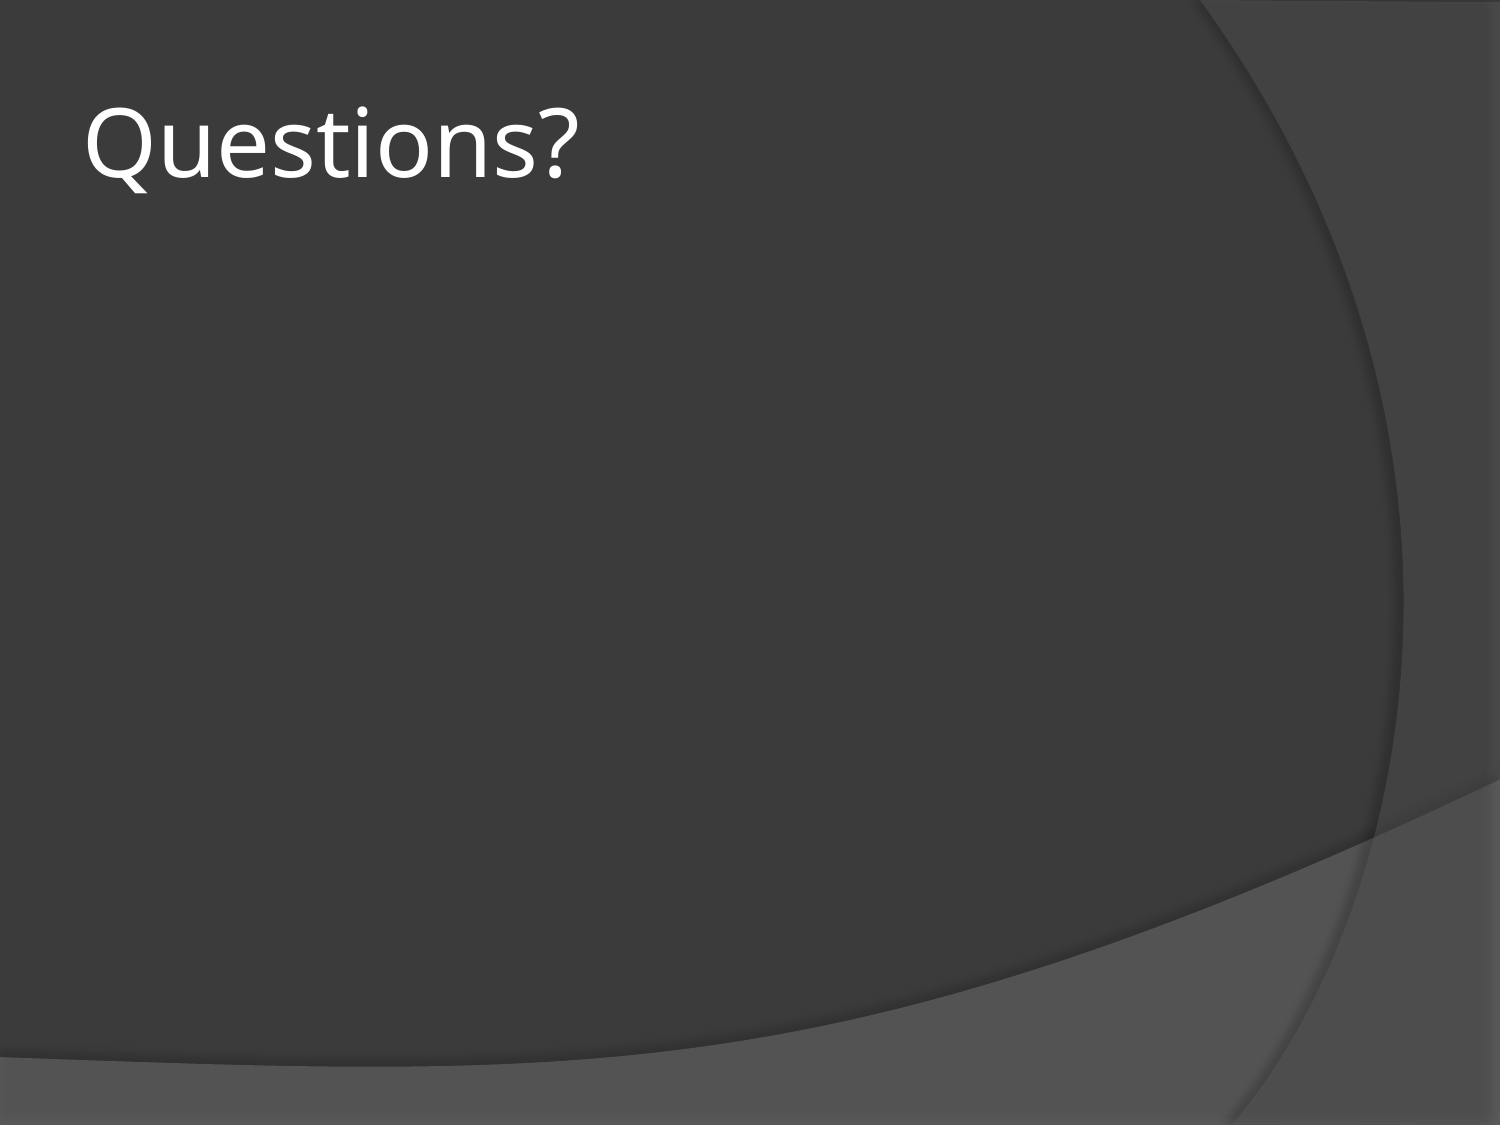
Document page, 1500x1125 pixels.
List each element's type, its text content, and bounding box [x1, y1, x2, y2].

title Questions? [75, 45, 1301, 233]
